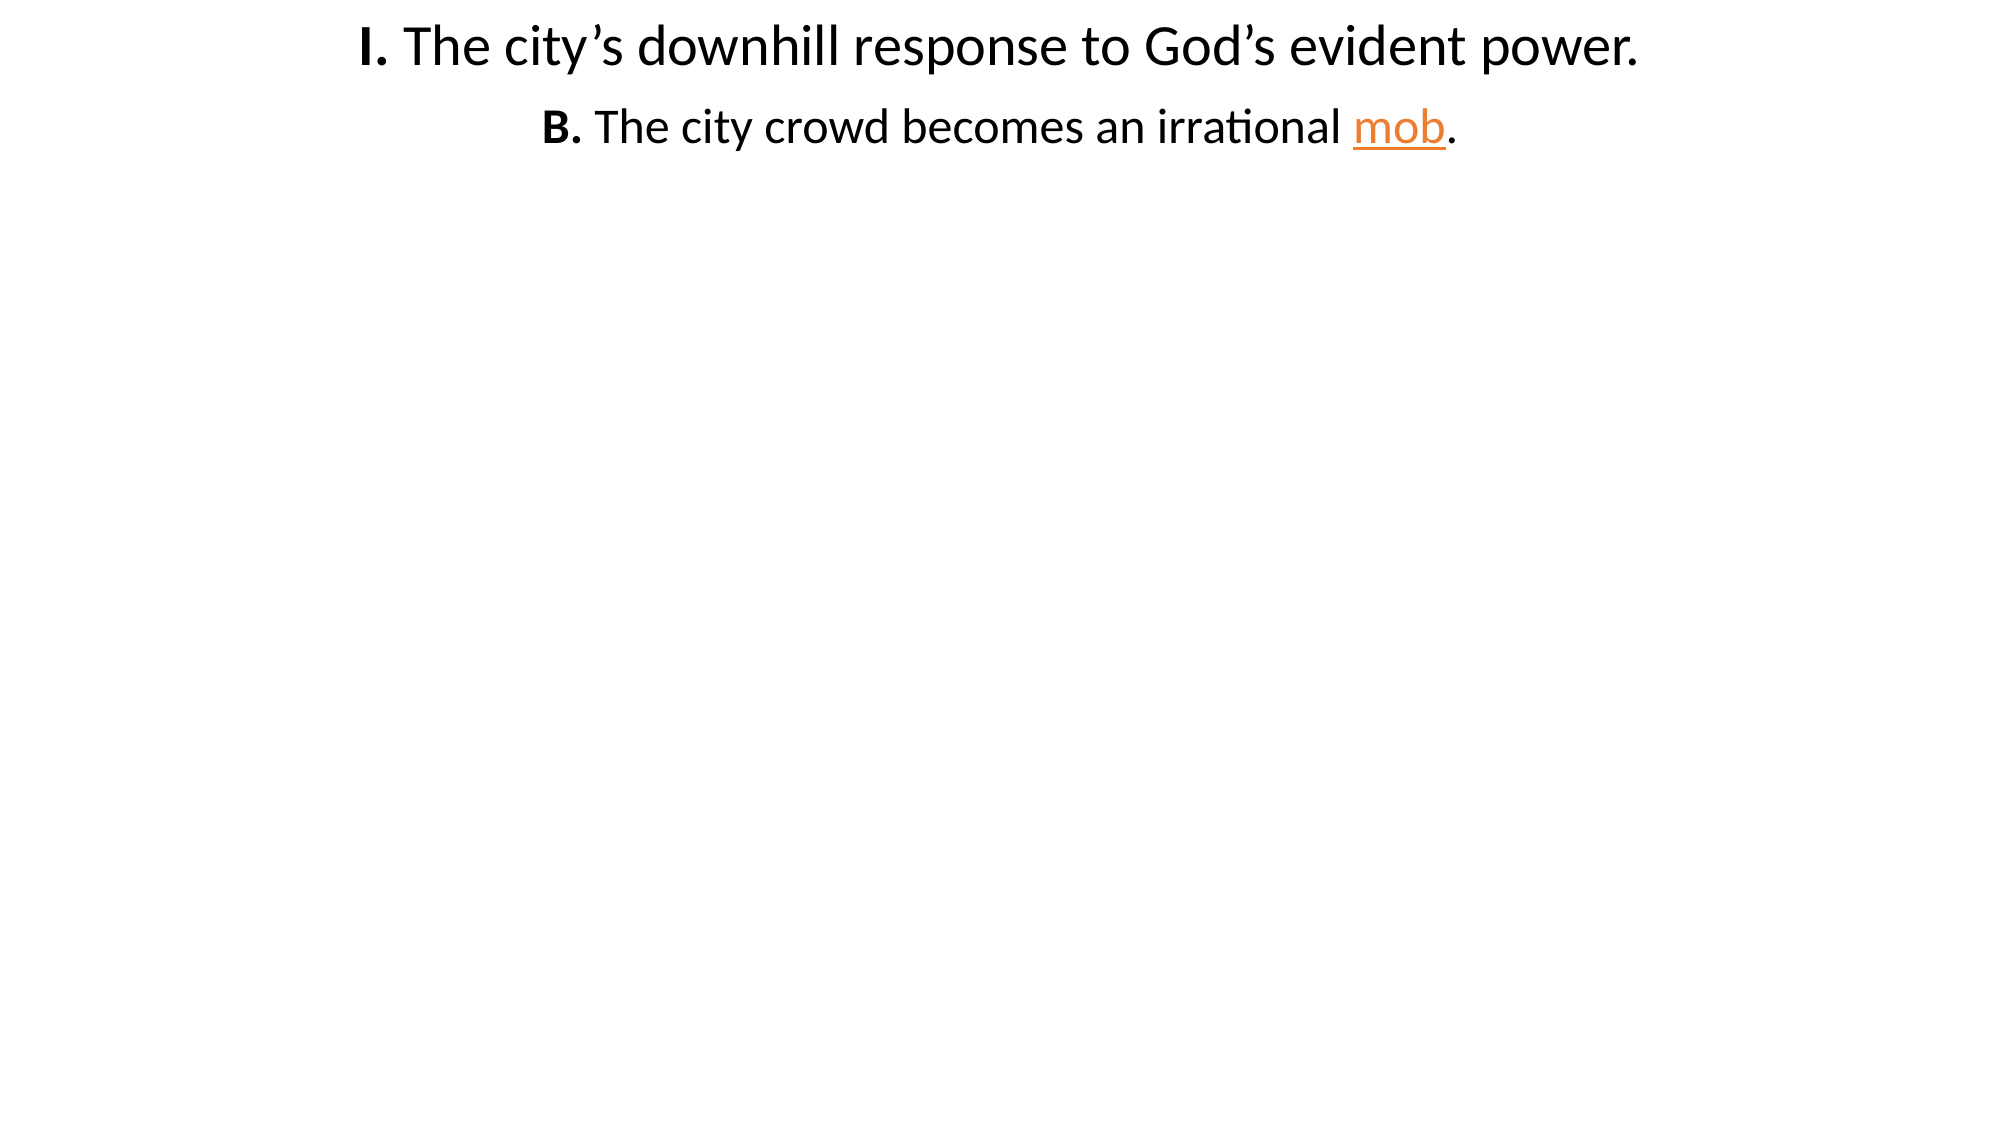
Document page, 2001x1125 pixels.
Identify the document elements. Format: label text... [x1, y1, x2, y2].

text_box I. The city’s downhill response to God’s evident power. [0, 0, 2000, 85]
text_box B. The city crowd becomes an irrational mob. [0, 85, 2000, 161]
